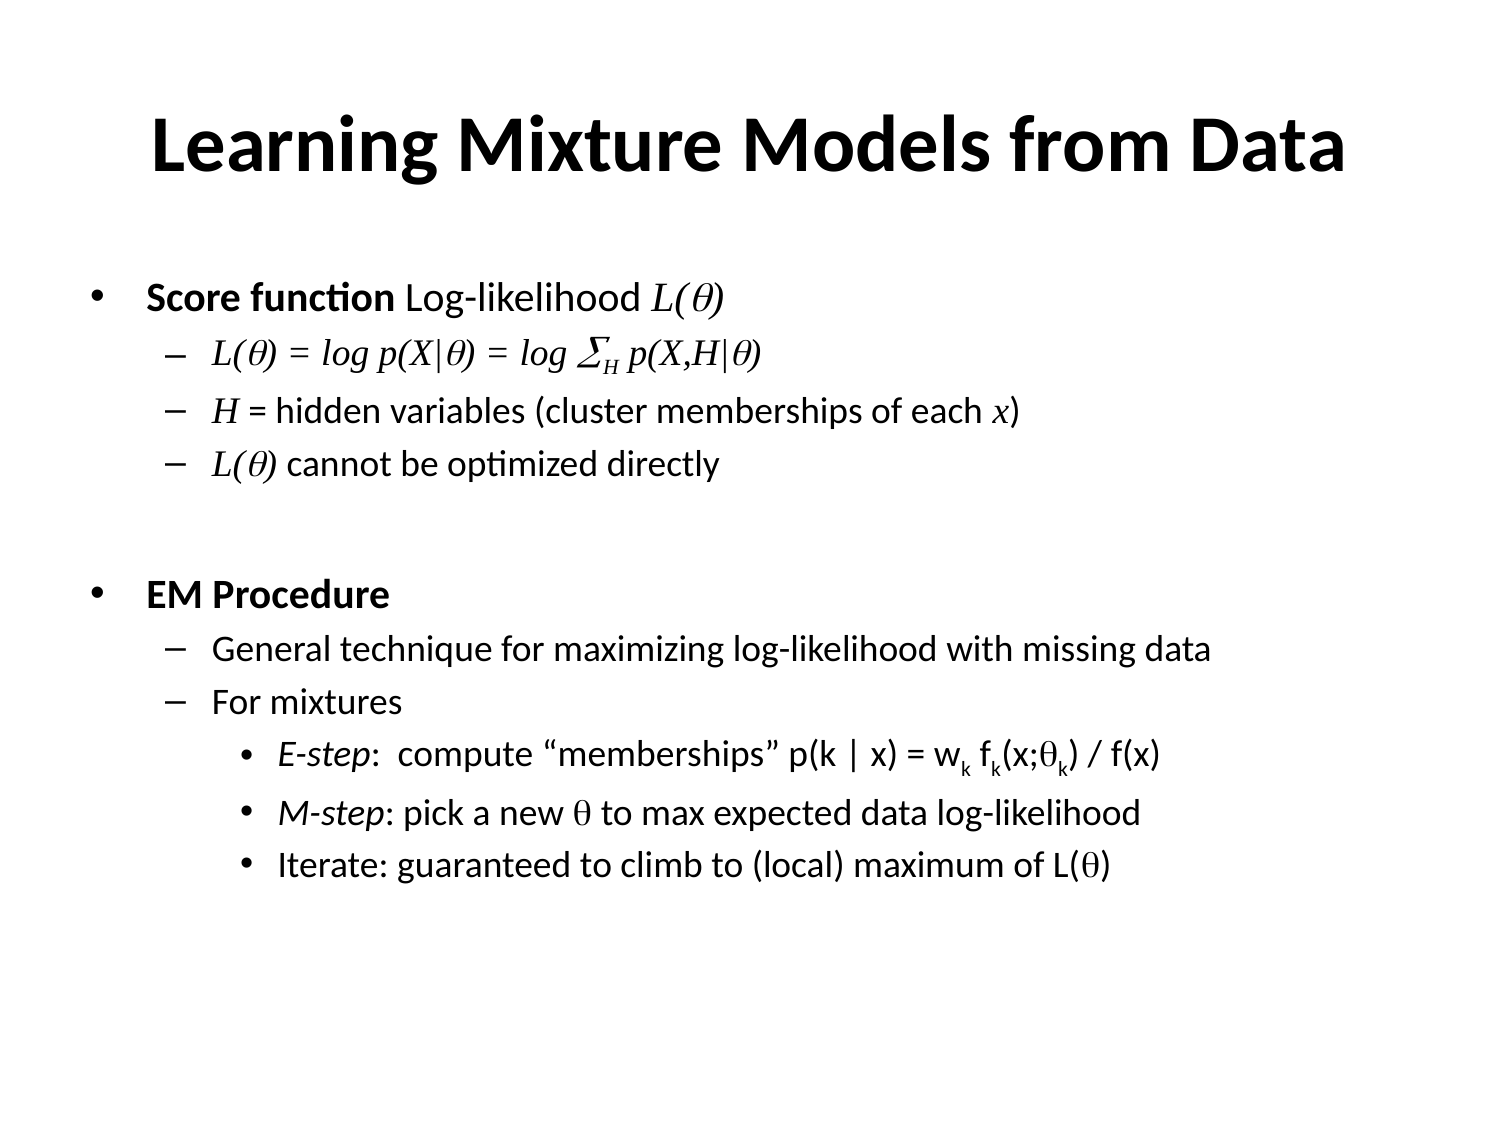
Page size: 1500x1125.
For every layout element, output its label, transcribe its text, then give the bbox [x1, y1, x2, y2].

title Learning Mixture Models from Data [75, 45, 1425, 233]
list Score function Log-likelihood L() L() = log p(X|) = log H p(X,H|) H = hidden variables (cluster memberships of each x) L() cannot be optimized directly EM Procedure General technique for maximizing log-likelihood with missing data For mixtures E-step: compute “memberships” p(k | x) = wk fk(x;k) / f(x) M-step: pick a new  to max expected data log-likelihood Iterate: guaranteed to climb to (local) maximum of L() [75, 262, 1475, 1005]
